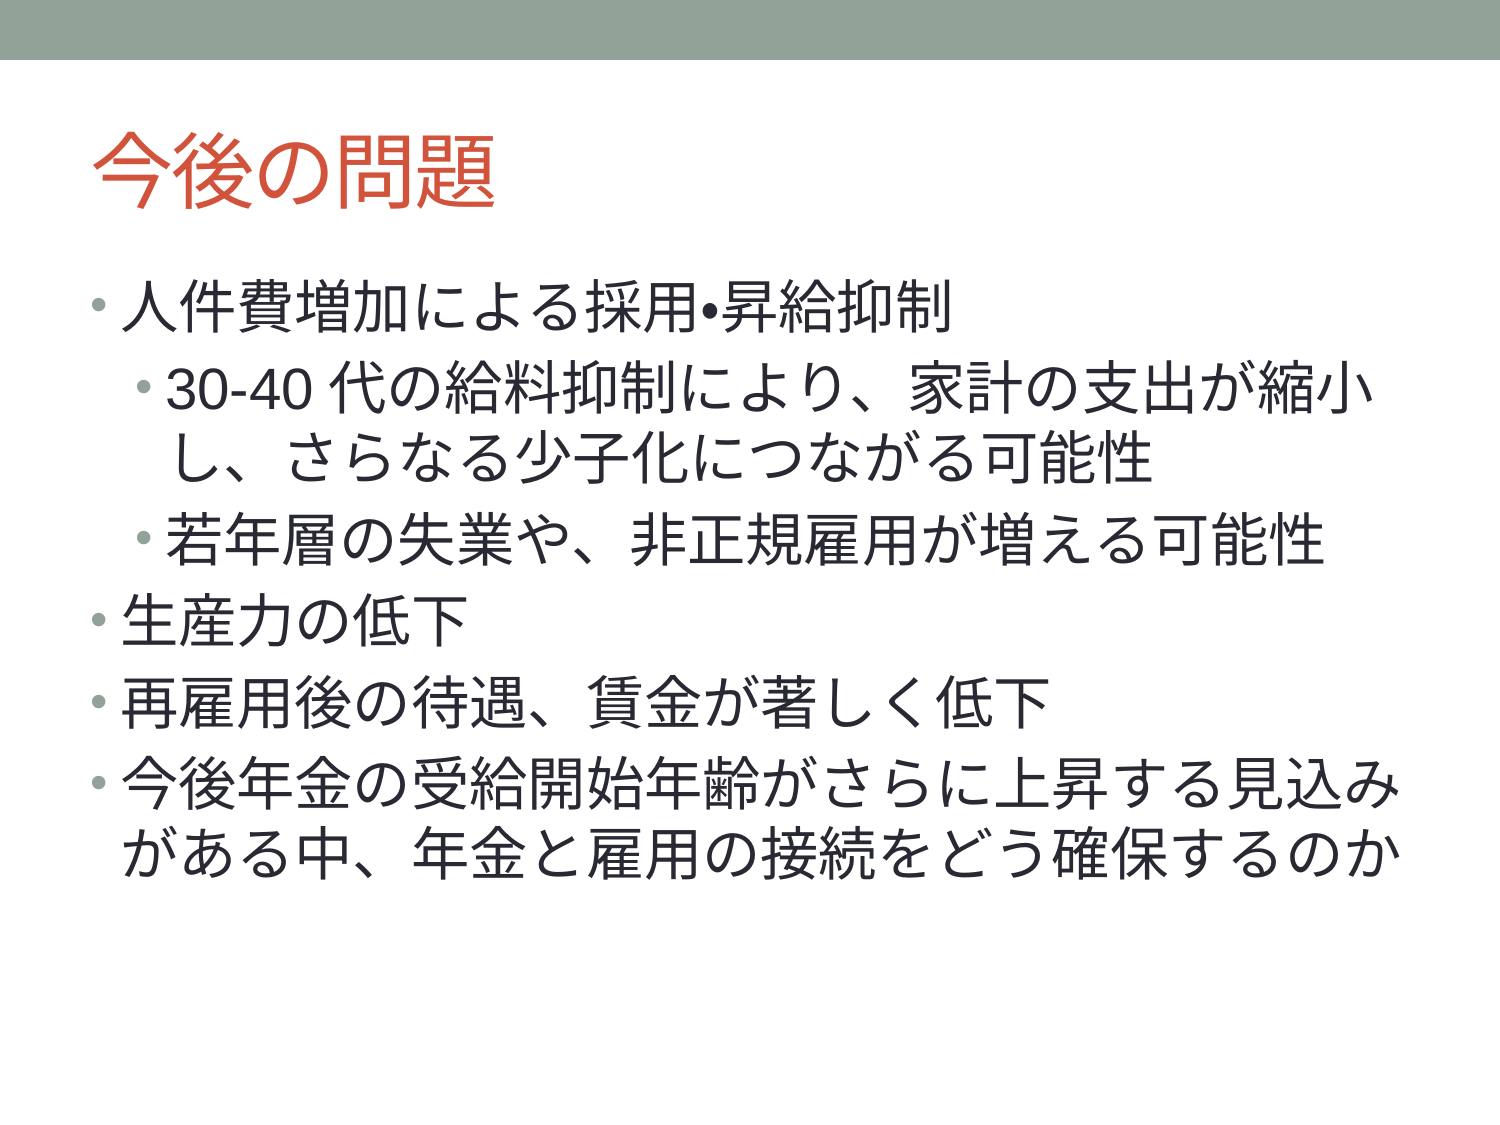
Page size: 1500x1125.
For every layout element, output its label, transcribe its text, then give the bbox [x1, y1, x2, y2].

title 今後の問題 [75, 87, 1425, 250]
list 人件費増加による採用・昇給抑制 30-40代の給料抑制により、家計の支出が縮小し、さらなる少子化につながる可能性 若年層の失業や、非正規雇用が増える可能性 生産力の低下 再雇用後の待遇、賃金が著しく低下 今後年金の受給開始年齢がさらに上昇する見込みがある中、年金と雇用の接続をどう確保するのか [75, 262, 1425, 1063]
